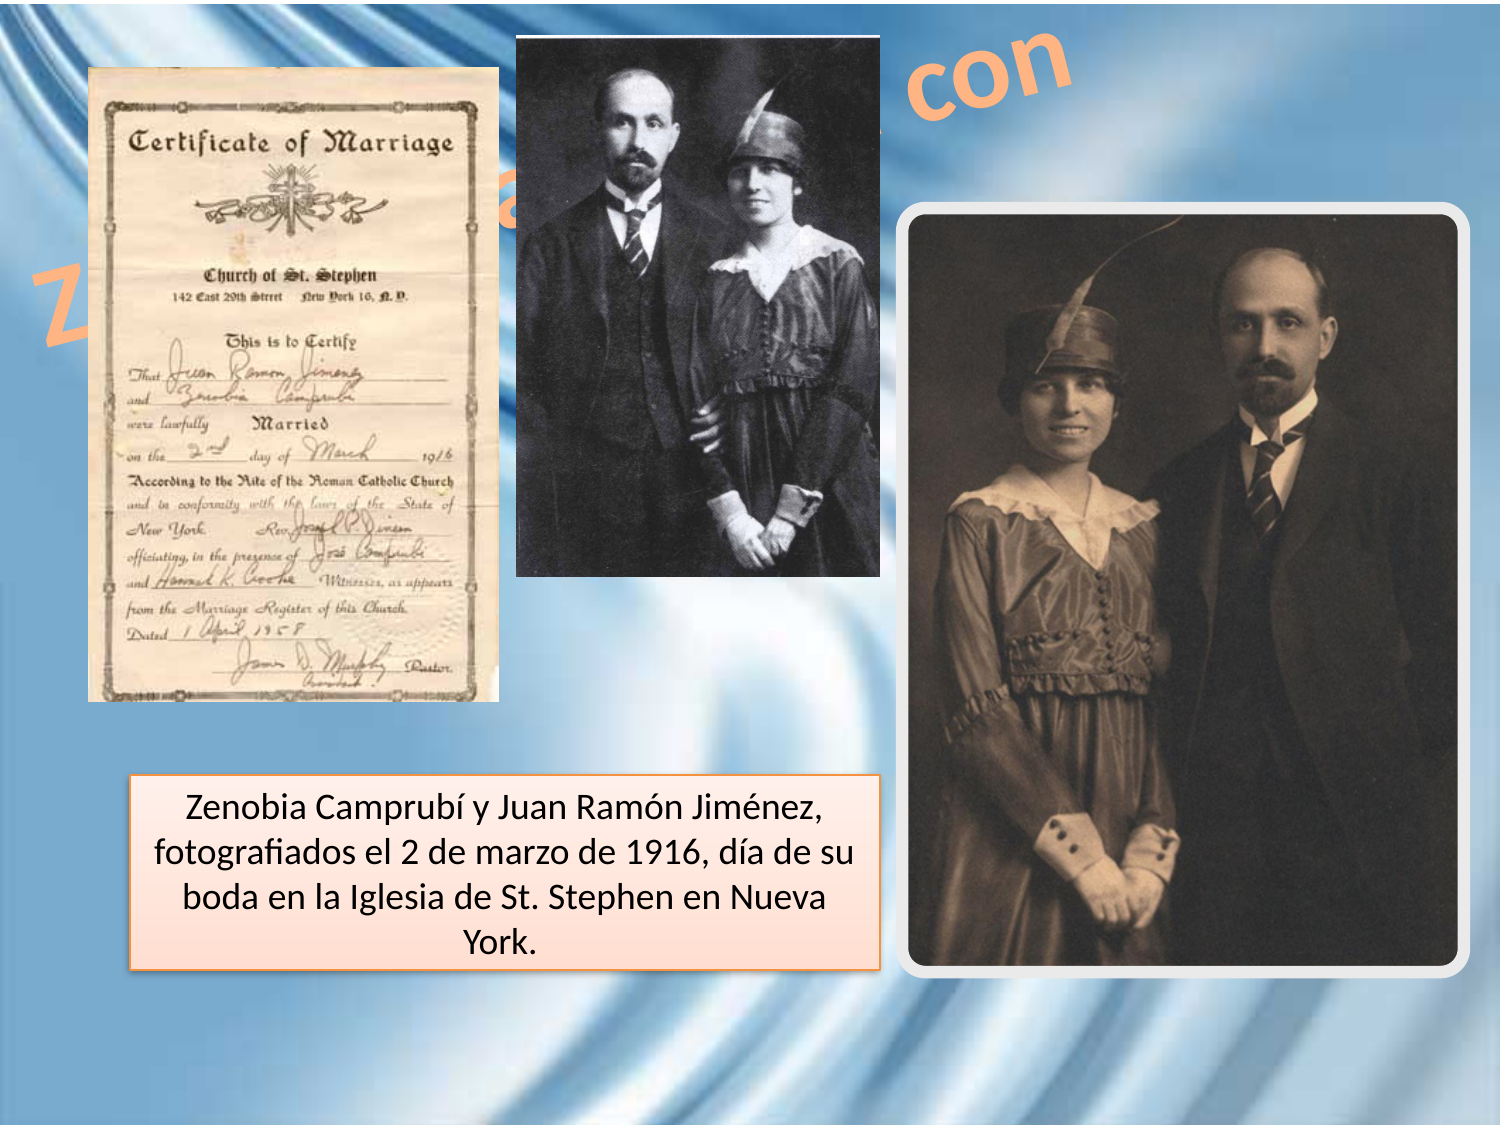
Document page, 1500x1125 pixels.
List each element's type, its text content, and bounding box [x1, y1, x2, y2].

text_box Zenobia Camprubí y Juan Ramón Jiménez, fotografiados el 2 de marzo de 1916, día de su boda en la Iglesia de St. Stephen en Nueva York. [129, 774, 881, 971]
picture [0, 4, 1500, 1125]
